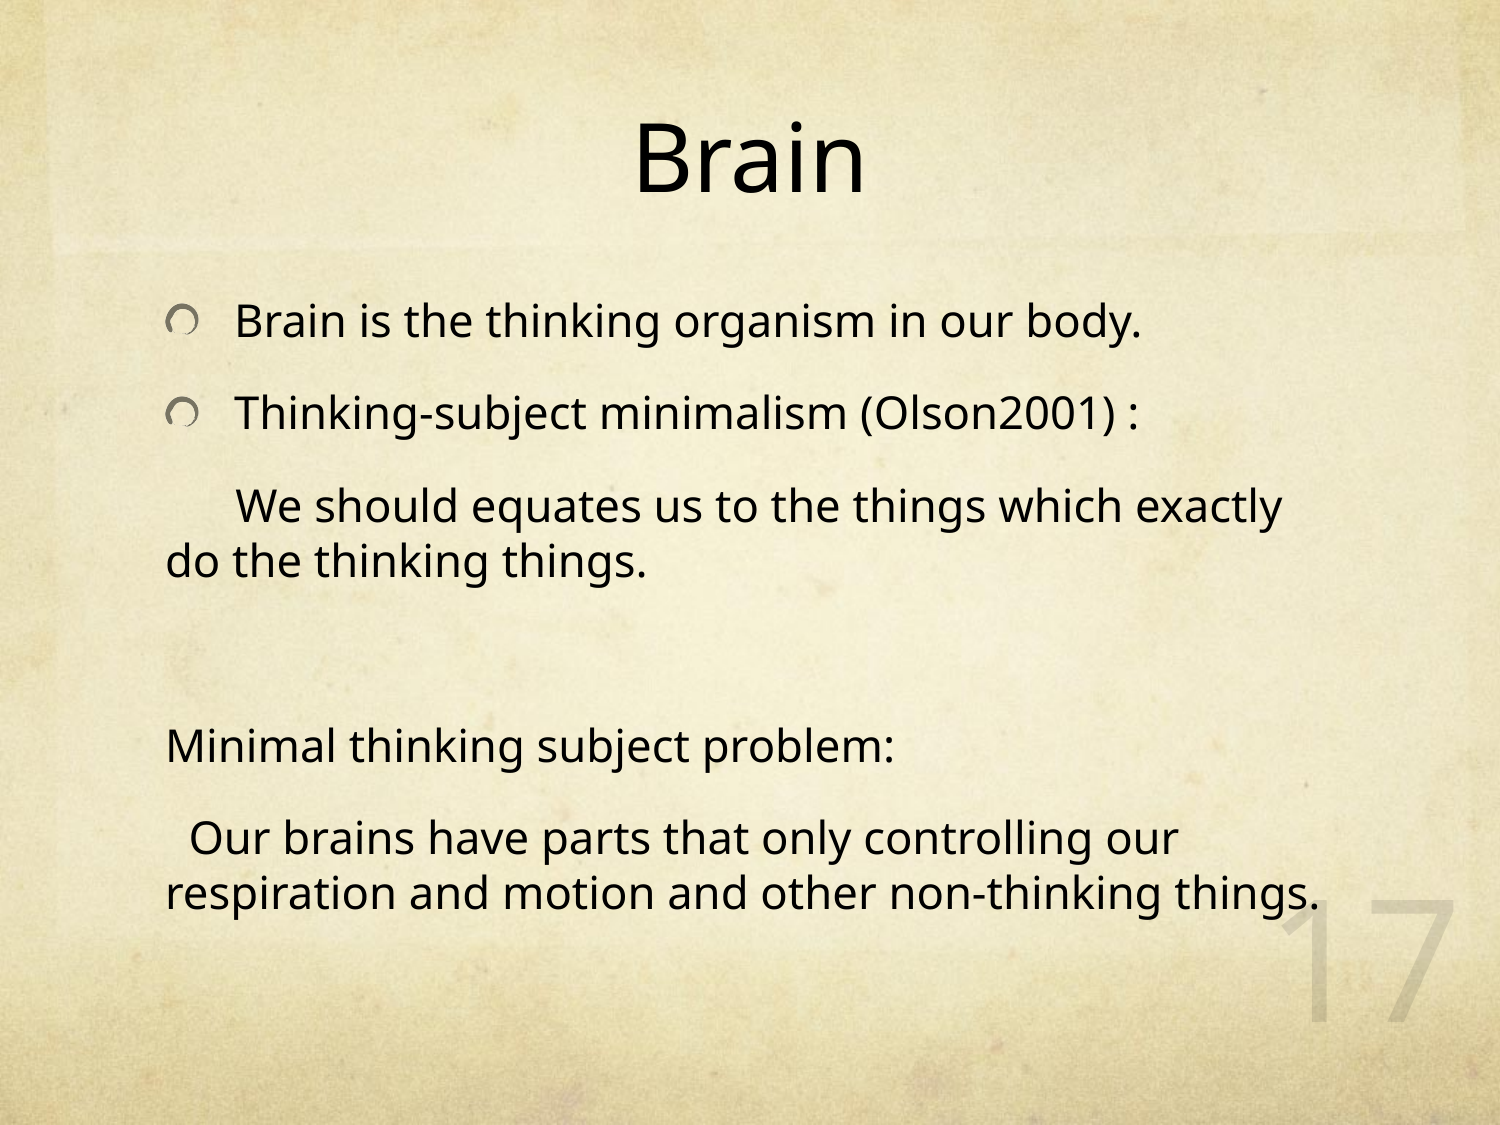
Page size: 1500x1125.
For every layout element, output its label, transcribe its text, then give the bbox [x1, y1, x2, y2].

list Brain is the thinking organism in our body. Thinking-subject minimalism (Olson2001) : We should equates us to the things which exactly do the thinking things. Minimal thinking subject problem: Our brains have parts that only controlling our respiration and motion and other non-thinking things. [150, 284, 1350, 950]
slide_number 17 [1233, 898, 1478, 1038]
picture [0, 0, 1500, 1125]
title Brain [150, 82, 1350, 225]
